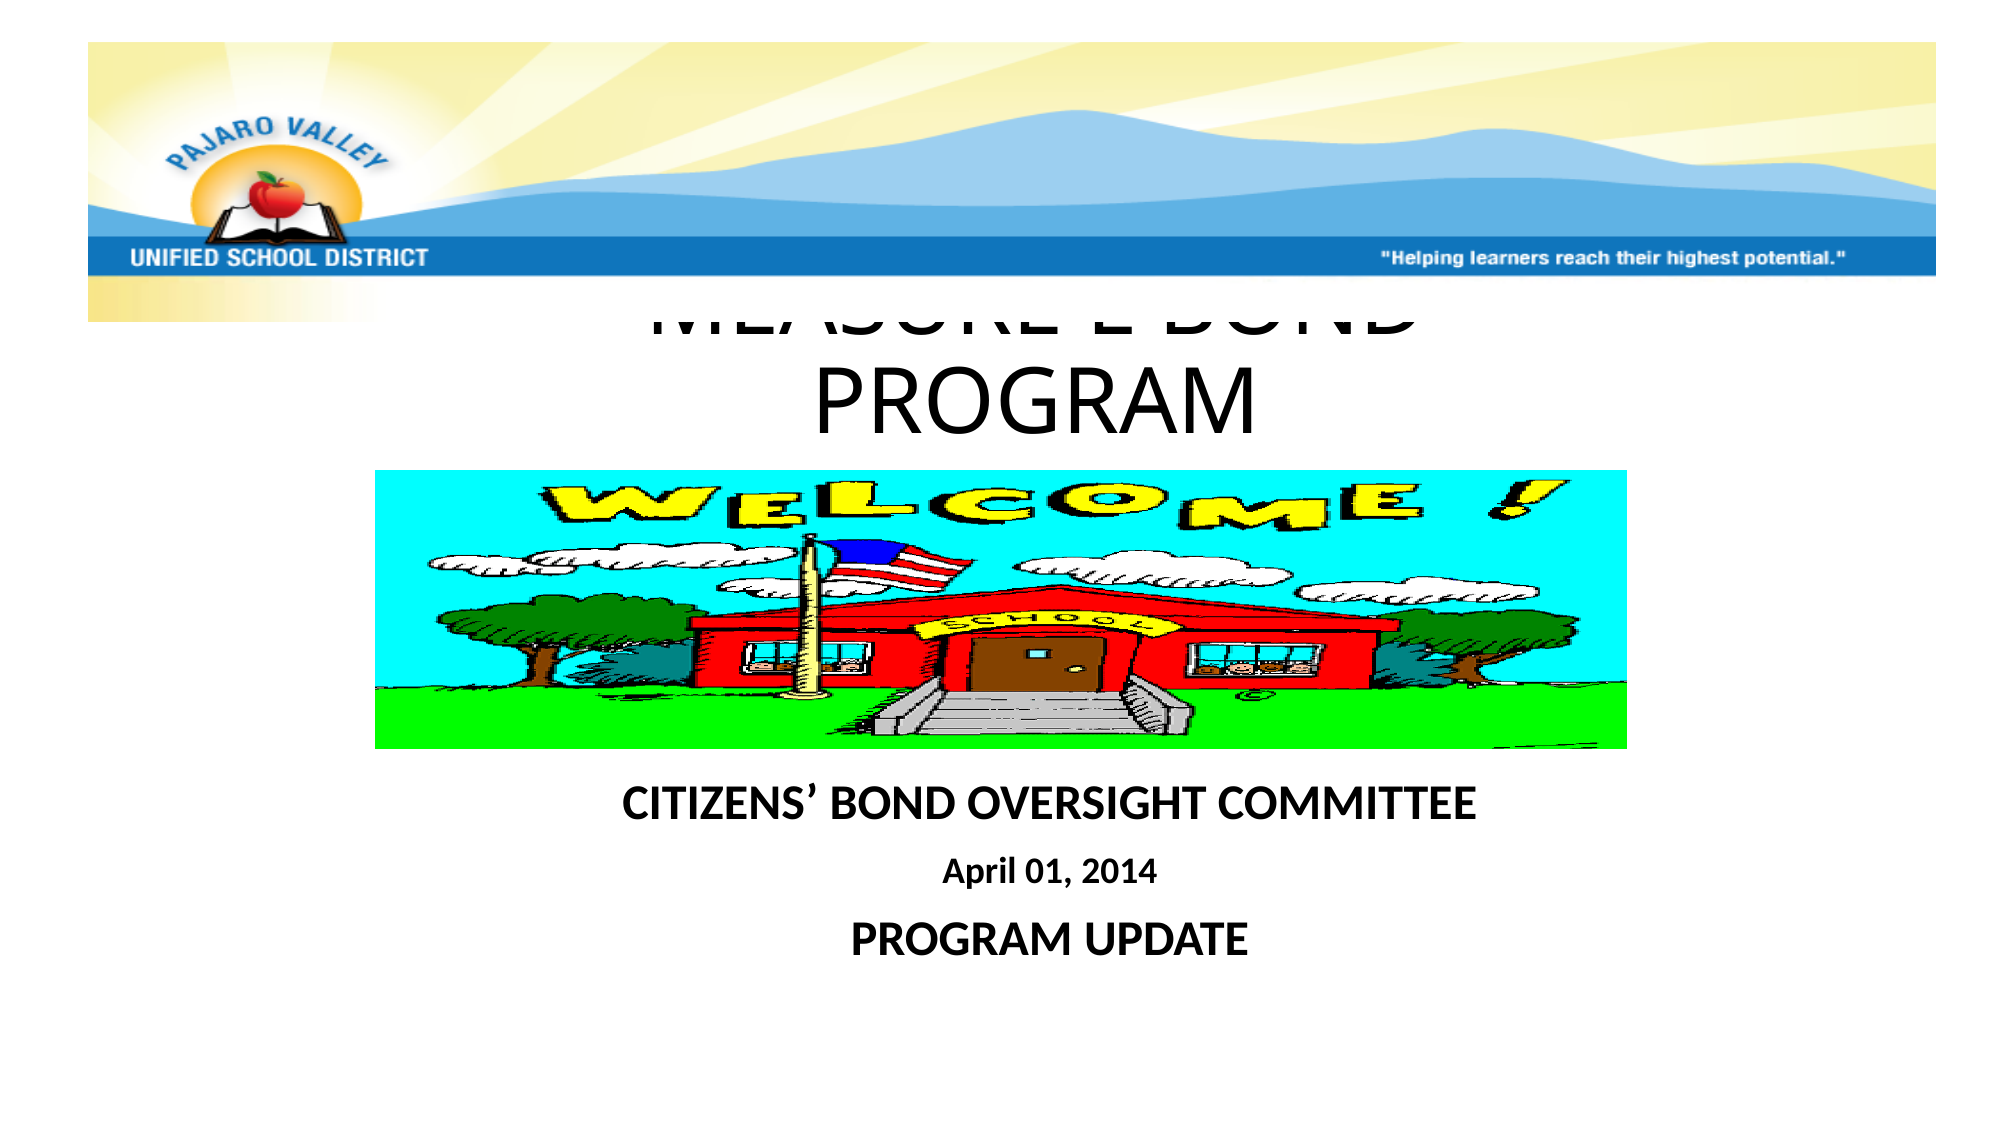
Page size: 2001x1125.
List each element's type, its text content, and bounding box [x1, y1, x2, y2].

picture [374, 470, 1627, 749]
subtitle CITIZENS’ BOND OVERSIGHT COMMITTEE April 01, 2014 PROGRAM UPDATE [493, 749, 1607, 1076]
title MEASURE L BOND PROGRAM [398, 322, 1674, 561]
picture [88, 42, 1936, 322]
